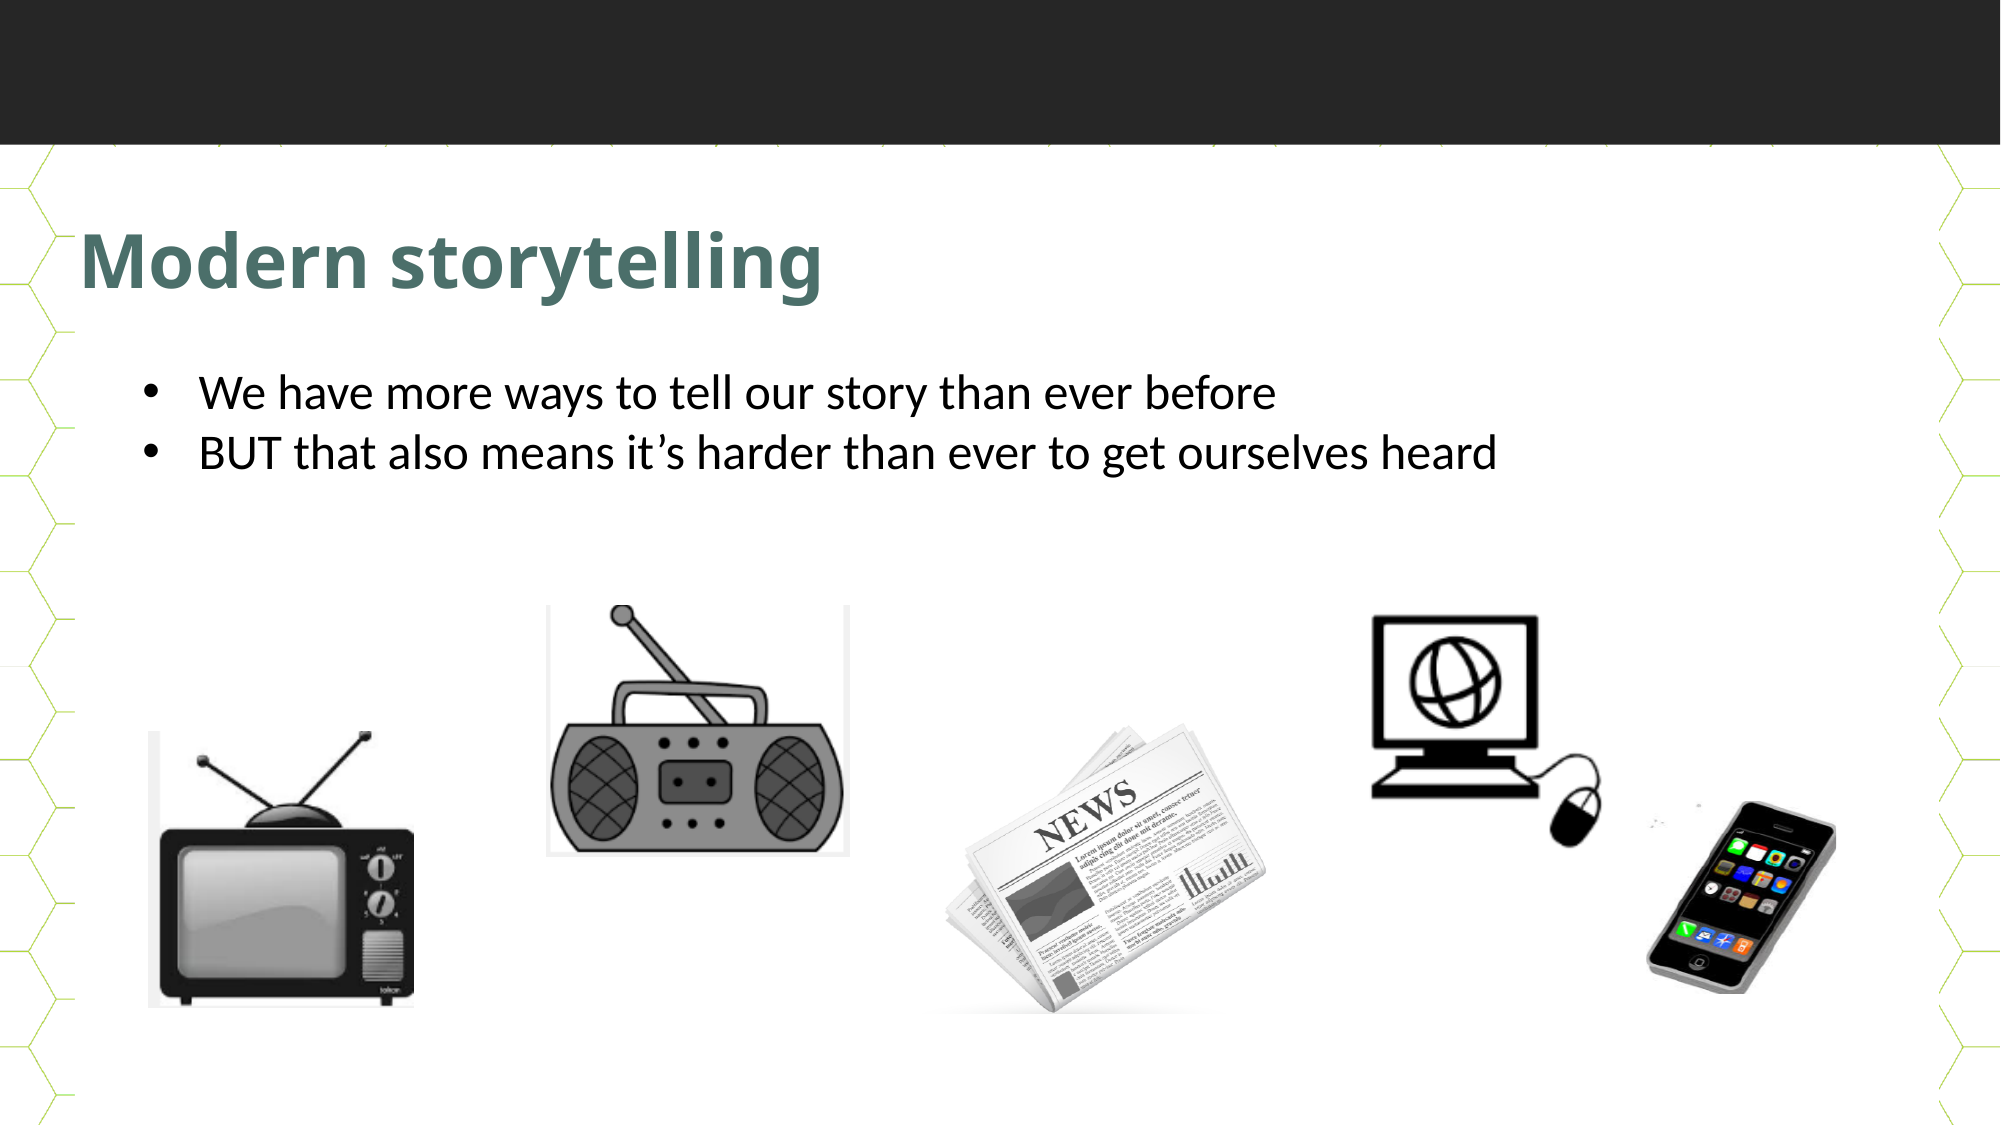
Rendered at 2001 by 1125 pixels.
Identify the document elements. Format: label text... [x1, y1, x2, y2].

picture [1939, 443, 2000, 1125]
picture [907, 722, 1269, 1014]
text_box [38, 61, 2000, 418]
picture [1646, 800, 1837, 994]
picture [148, 731, 414, 1008]
picture [1341, 590, 1621, 858]
picture [546, 605, 850, 857]
text_box We have more ways to tell our story than ever before BUT that also means it’s harder than ever to get ourselves heard [127, 443, 1870, 728]
text_box Modern storytelling [63, 86, 2000, 443]
picture [0, 145, 74, 1125]
